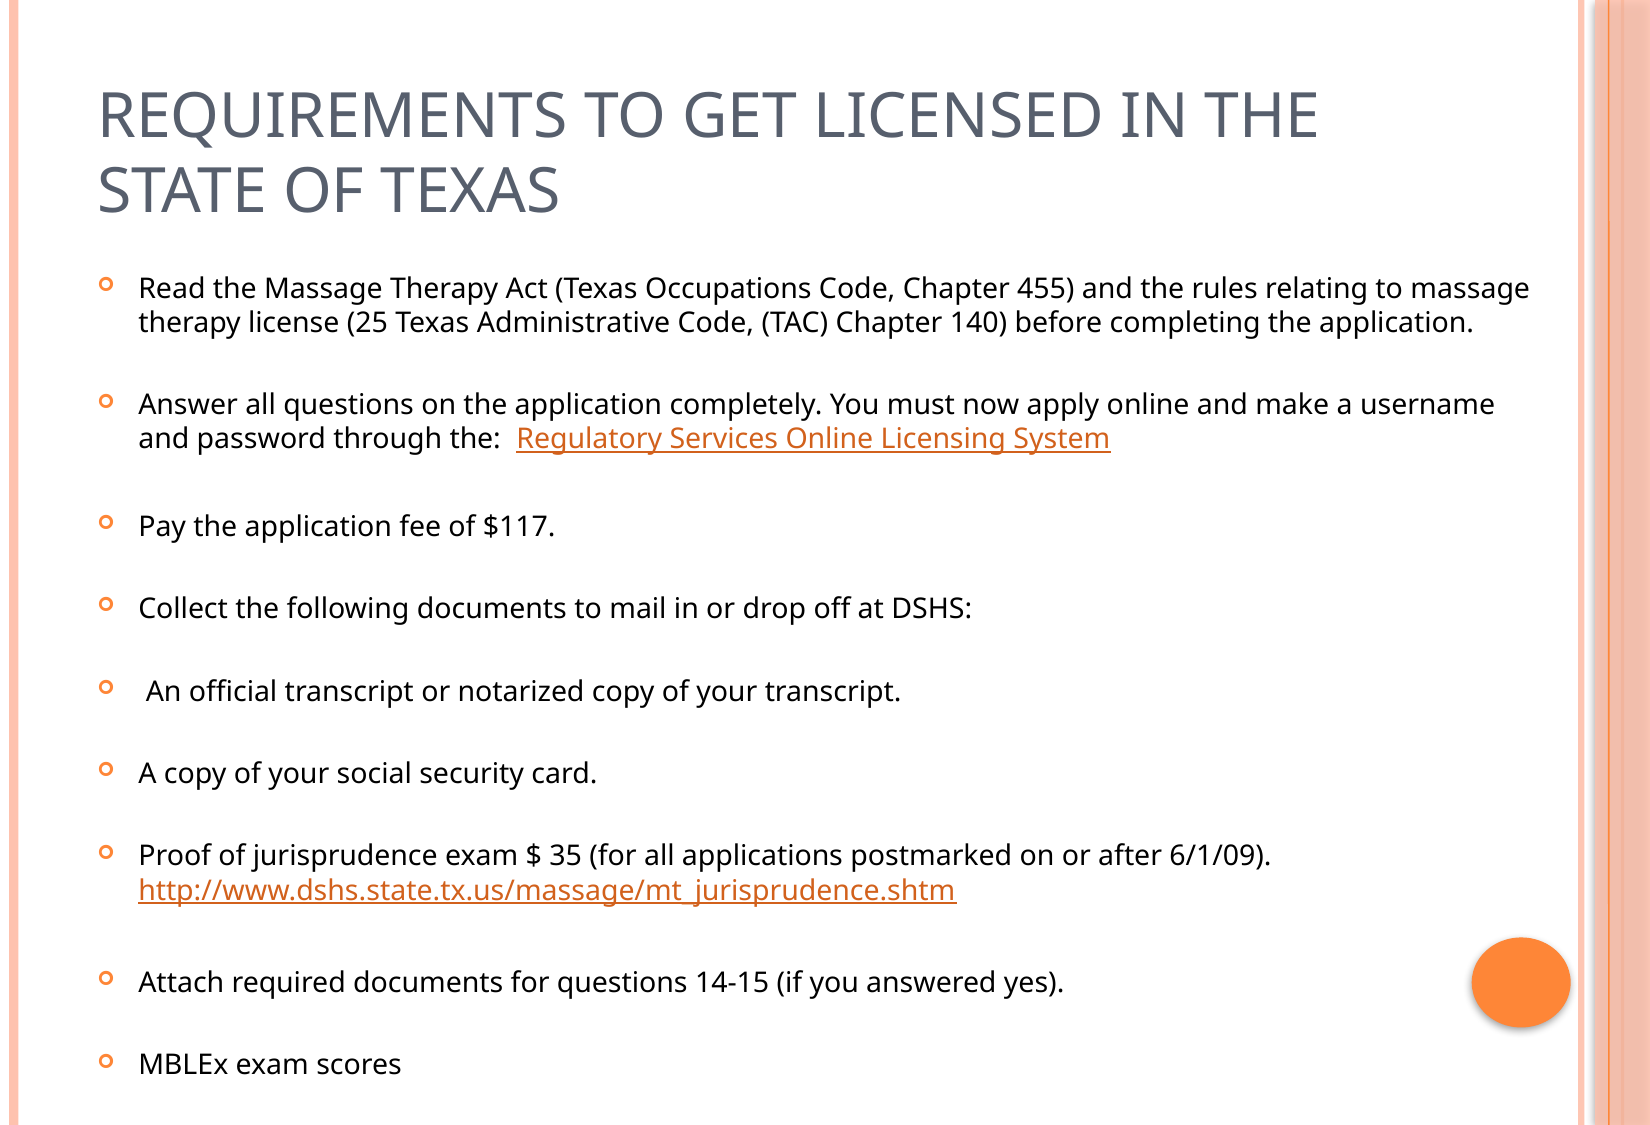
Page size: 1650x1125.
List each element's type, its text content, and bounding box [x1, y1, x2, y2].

title requirements to get licensed in the state of Texas [82, 45, 1430, 233]
list Read the Massage Therapy Act (Texas Occupations Code, Chapter 455) and the rules relating to massage therapy license (25 Texas Administrative Code, (TAC) Chapter 140) before completing the application. Answer all questions on the application completely. You must now apply online and make a username and password through the: Regulatory Services Online Licensing System Pay the application fee of $117. Collect the following documents to mail in or drop off at DSHS: An official transcript or notarized copy of your transcript. A copy of your social security card. Proof of jurisprudence exam $ 35 (for all applications postmarked on or after 6/1/09). http://www.dshs.state.tx.us/massage/mt_jurisprudence.shtm Attach required documents for questions 14-15 (if you answered yes). MBLEx exam scores [82, 262, 1568, 1100]
